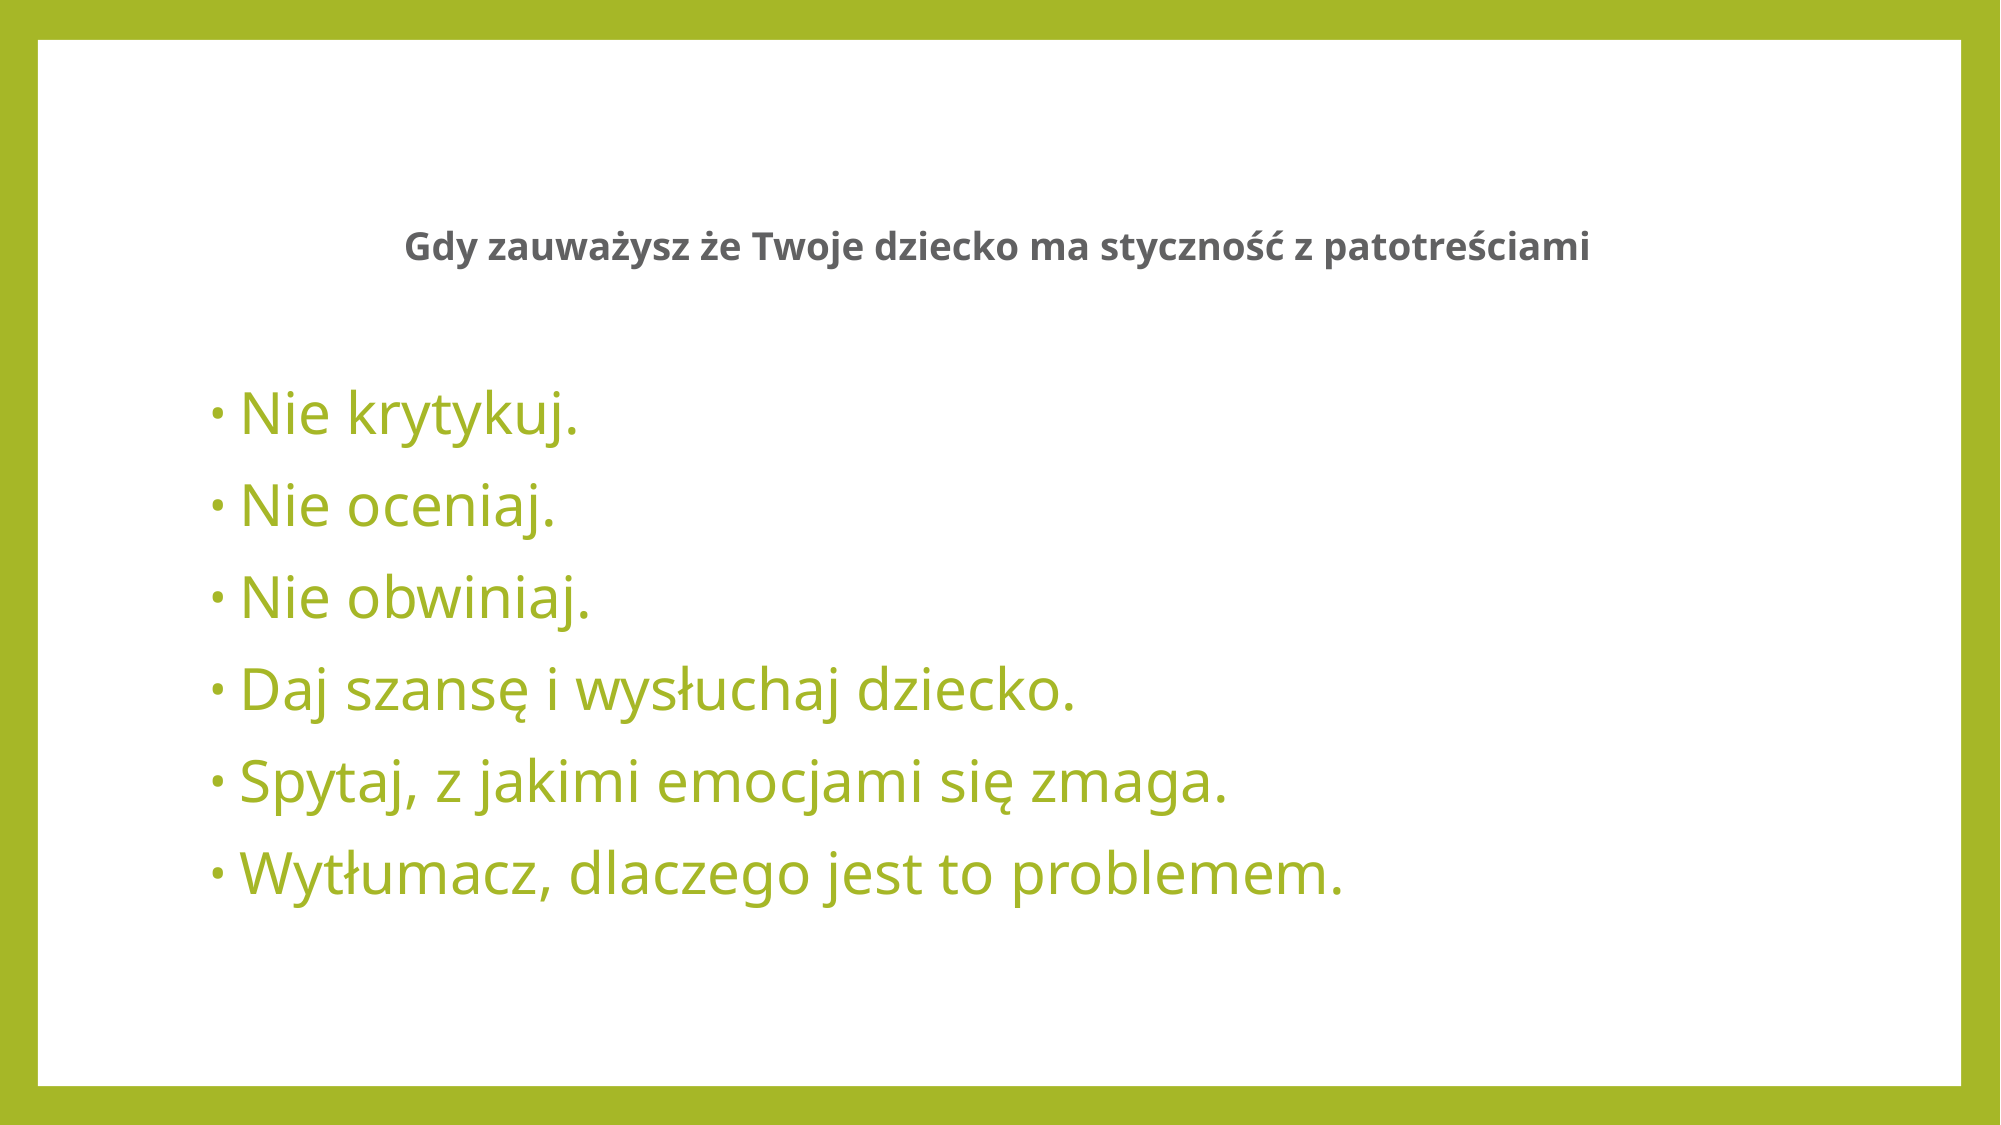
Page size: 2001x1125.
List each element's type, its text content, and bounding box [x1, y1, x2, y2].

title Gdy zauważysz że Twoje dziecko ma styczność z patotreściami [187, 219, 1808, 323]
list Nie krytykuj. Nie oceniaj. Nie obwiniaj. Daj szansę i wysłuchaj dziecko. Spytaj, z jakimi emocjami się zmaga. Wytłumacz, dlaczego jest to problemem. [187, 376, 1807, 1040]
